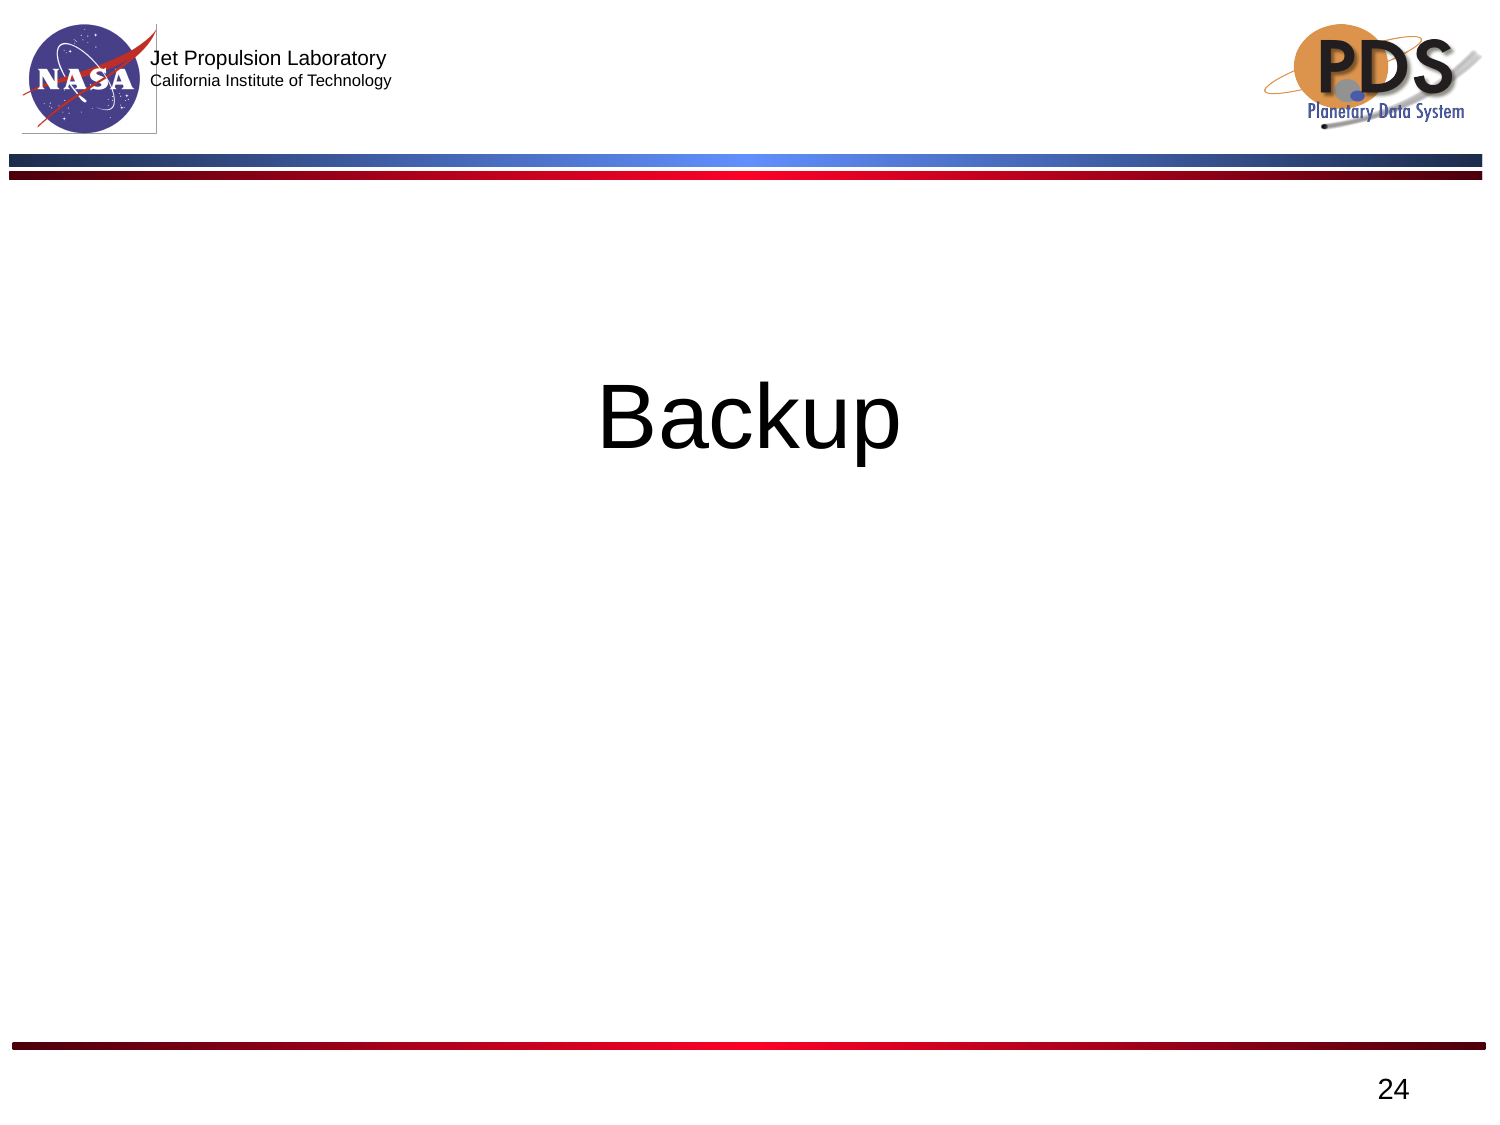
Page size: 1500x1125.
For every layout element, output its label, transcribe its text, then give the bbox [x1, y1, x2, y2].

picture [1264, 24, 1483, 141]
slide_number 24 [1074, 1062, 1425, 1103]
title Backup [112, 349, 1388, 591]
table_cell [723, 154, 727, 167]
picture [22, 24, 164, 141]
